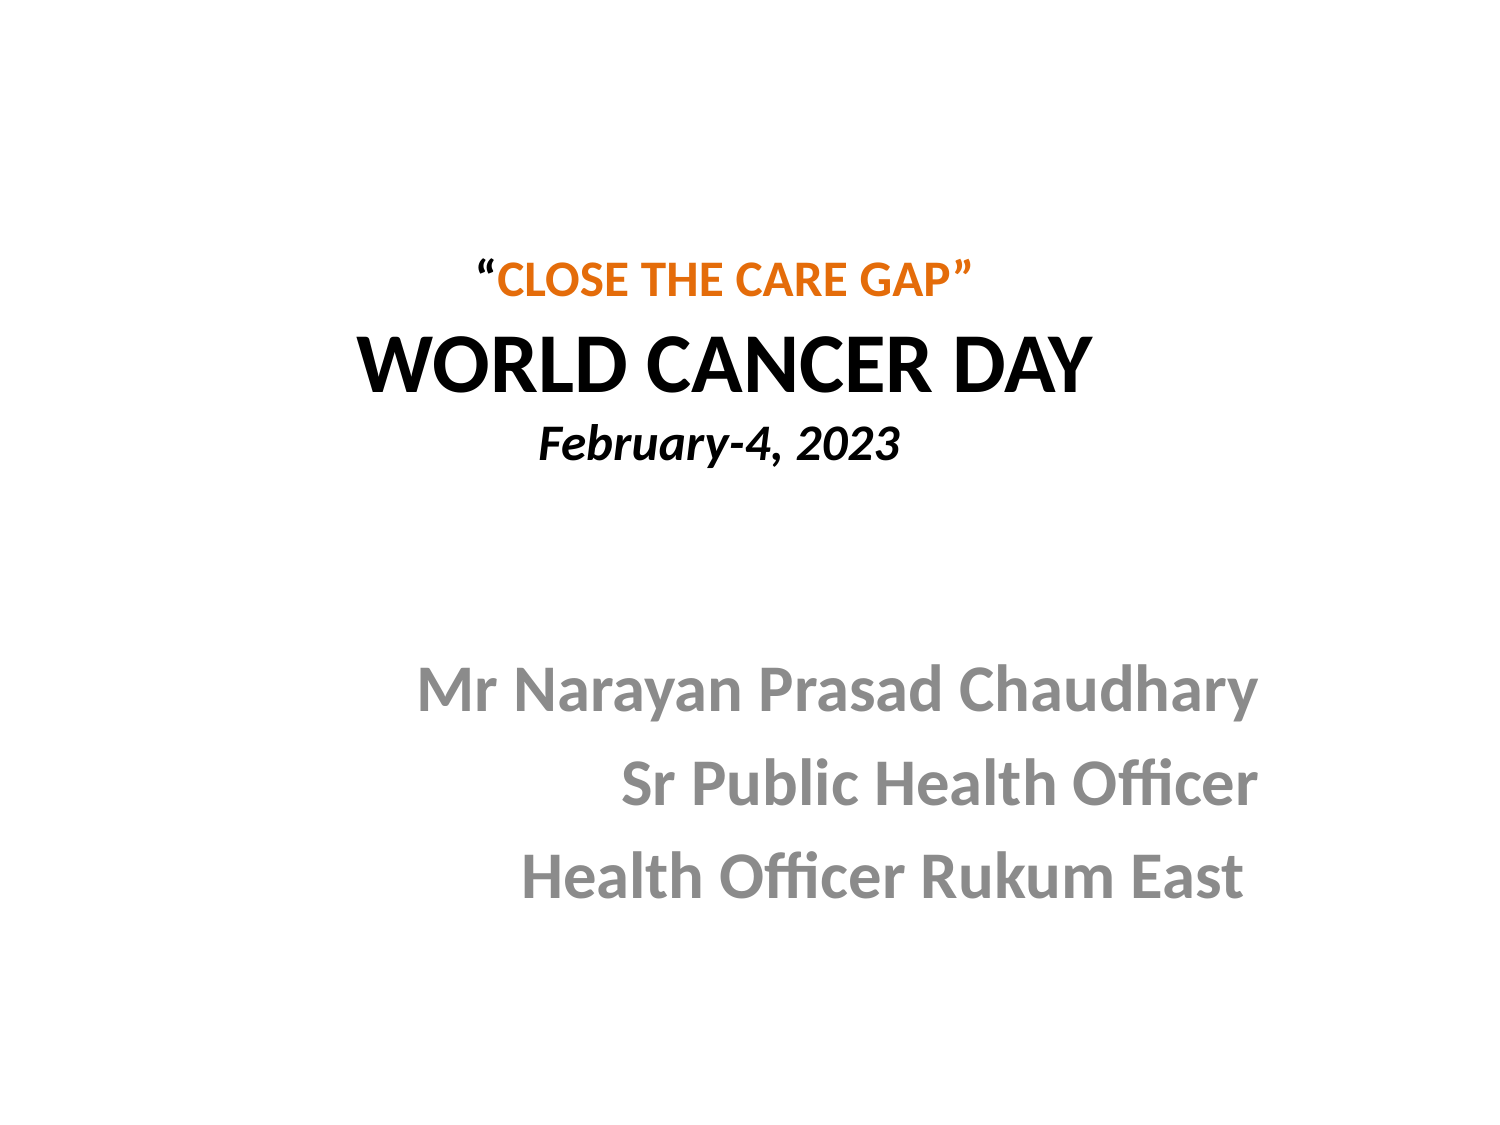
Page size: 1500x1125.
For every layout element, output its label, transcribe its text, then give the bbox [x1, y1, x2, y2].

title “CLOSE THE CARE GAP” WORLD CANCER DAY February-4, 2023 [87, 237, 1363, 479]
subtitle Mr Narayan Prasad Chaudhary Sr Public Health Officer Health Officer Rukum East [225, 637, 1275, 925]
